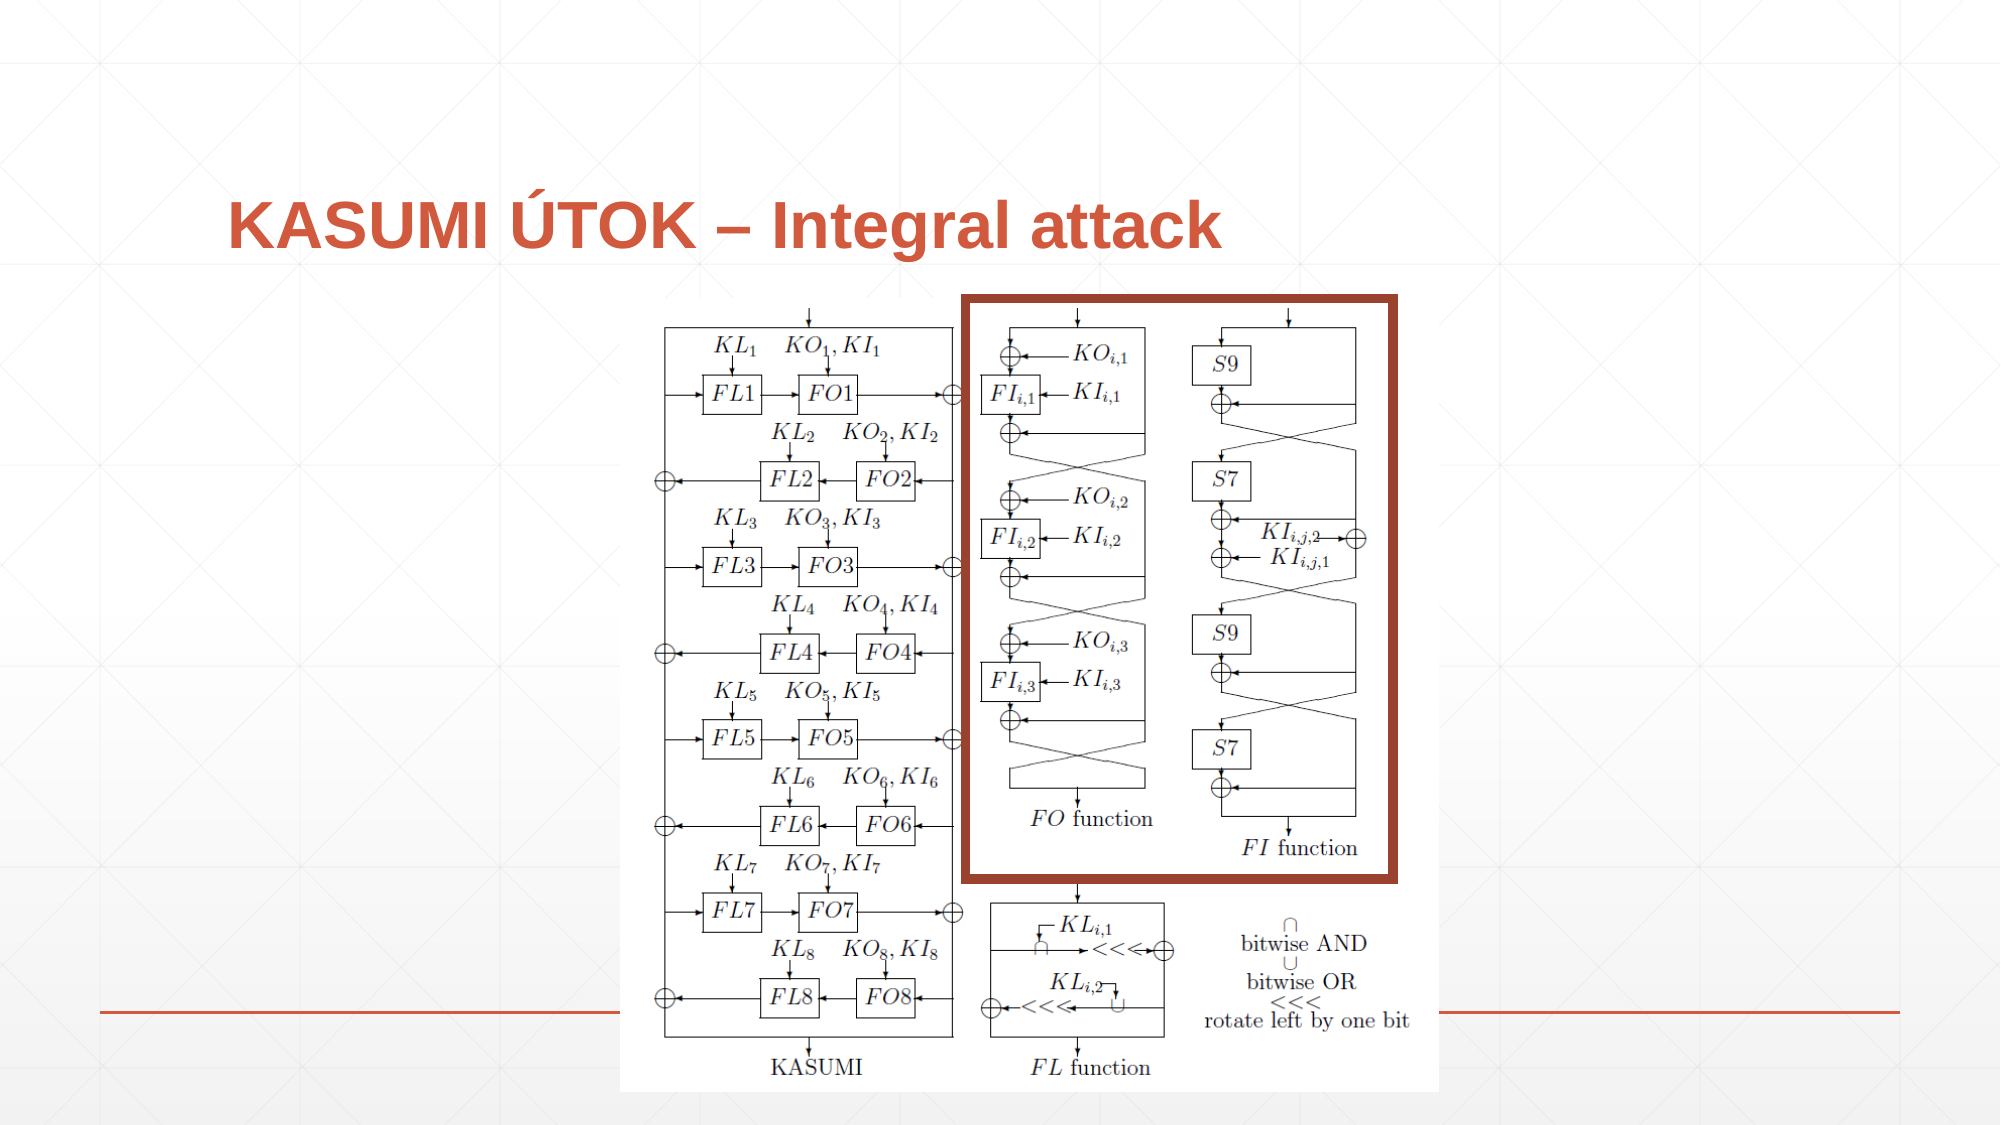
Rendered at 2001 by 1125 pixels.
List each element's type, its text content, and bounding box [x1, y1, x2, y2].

picture [620, 298, 1439, 1092]
title KASUMI ÚTOK – Integral attack [212, 82, 1788, 271]
